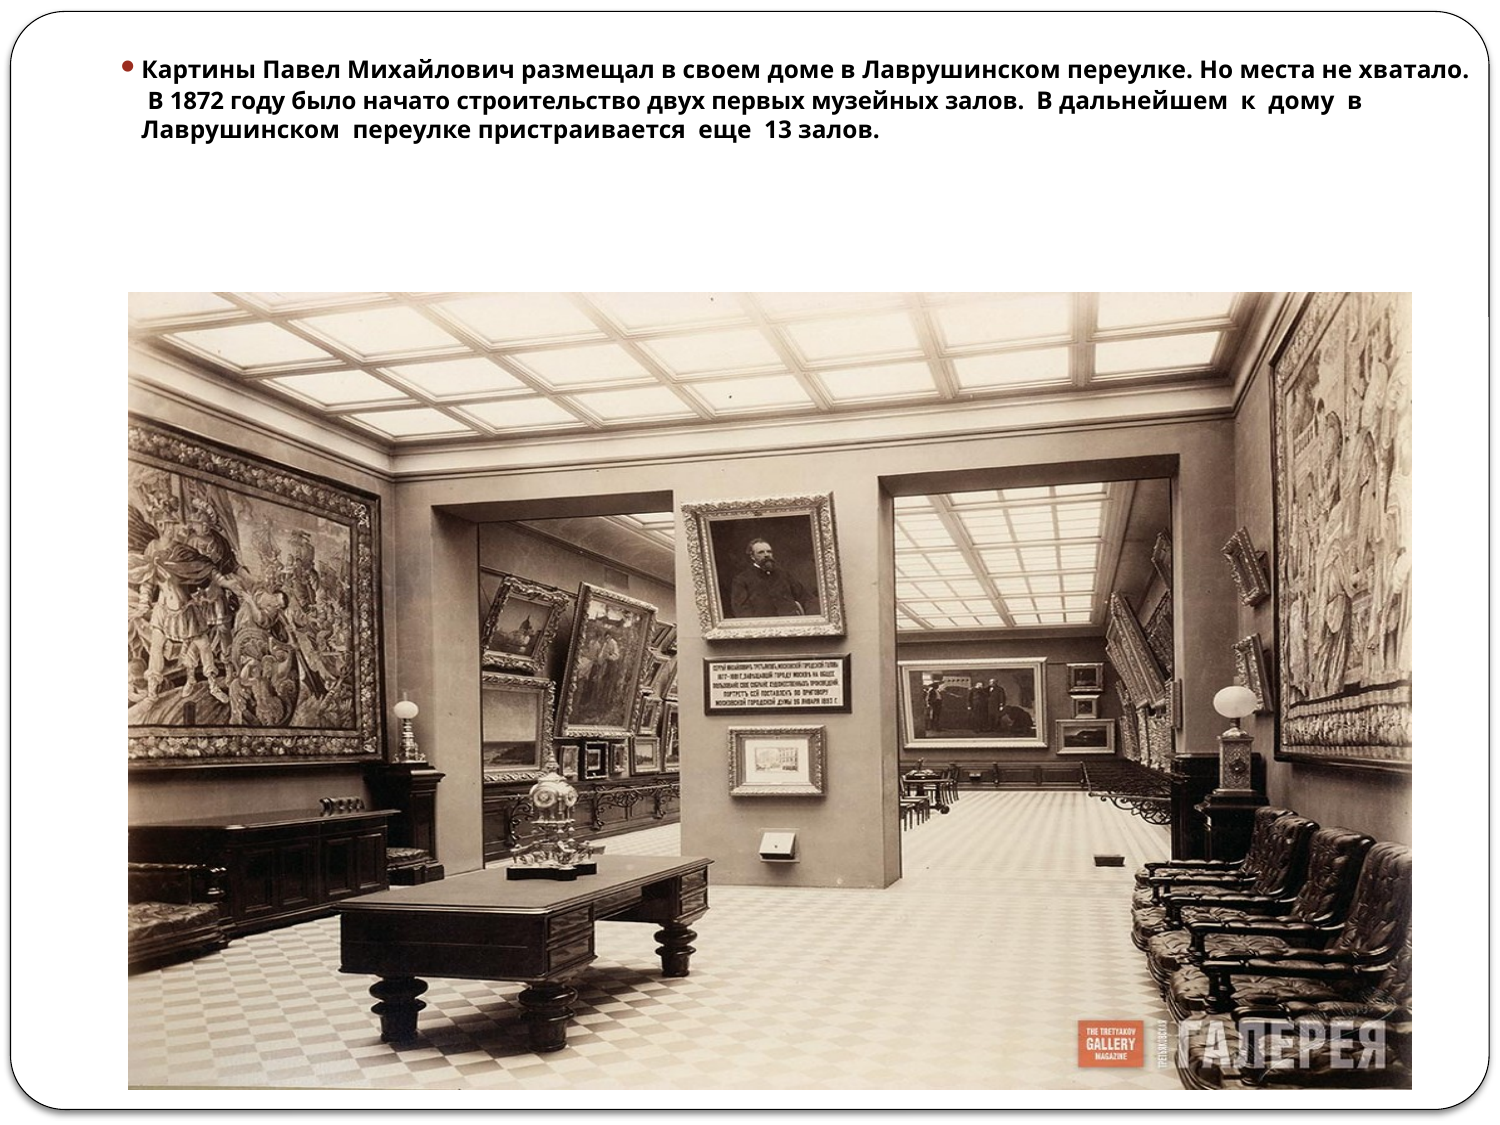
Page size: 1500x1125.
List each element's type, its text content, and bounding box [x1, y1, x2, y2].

picture [128, 292, 1412, 1091]
list Картины Павел Михайлович размещал в своем доме в Лаврушинском переулке. Но места не хватало. В 1872 году было начато строительство двух первых музейных залов. В дальнейшем к дому в Лаврушинском переулке пристраивается еще 13 залов. [76, 46, 1500, 189]
